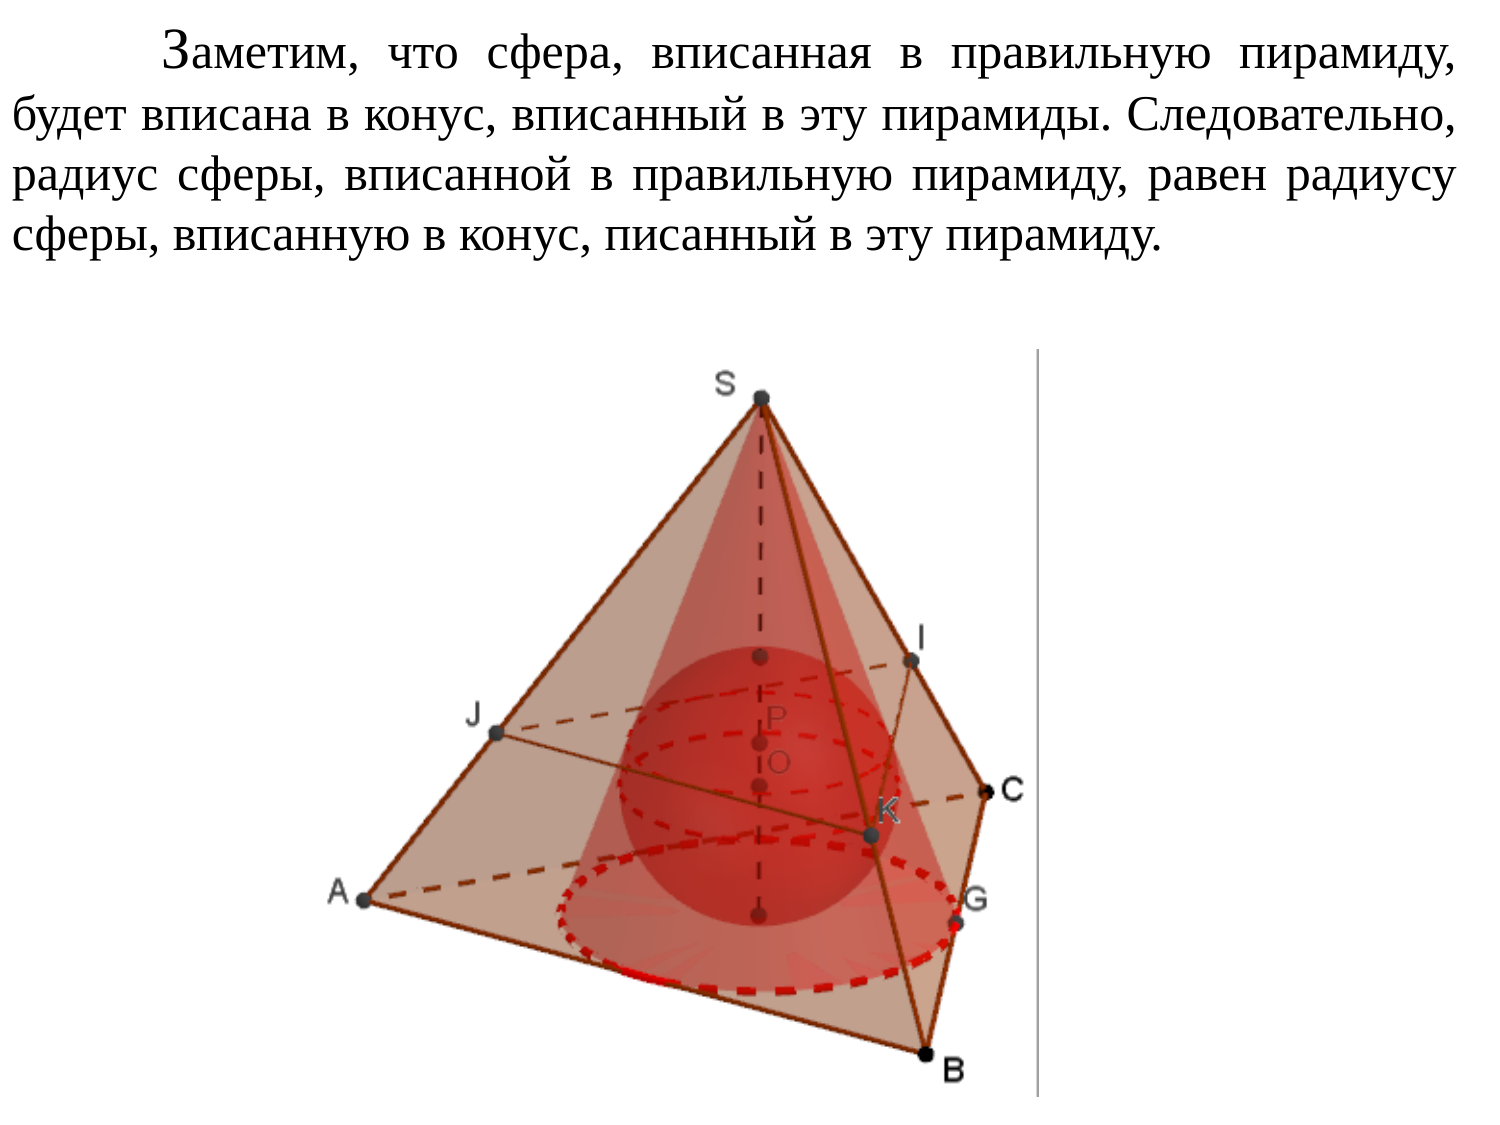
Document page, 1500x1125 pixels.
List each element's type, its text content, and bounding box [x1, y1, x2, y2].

text_box Заметим, что сфера, вписанная в правильную пирамиду, будет вписана в конус, вписанный в эту пирамиды. Следовательно, радиус сферы, вписанной в правильную пирамиду, равен радиусу сферы, вписанную в конус, писанный в эту пирамиду. [0, 2, 1473, 268]
picture [301, 349, 1039, 1097]
